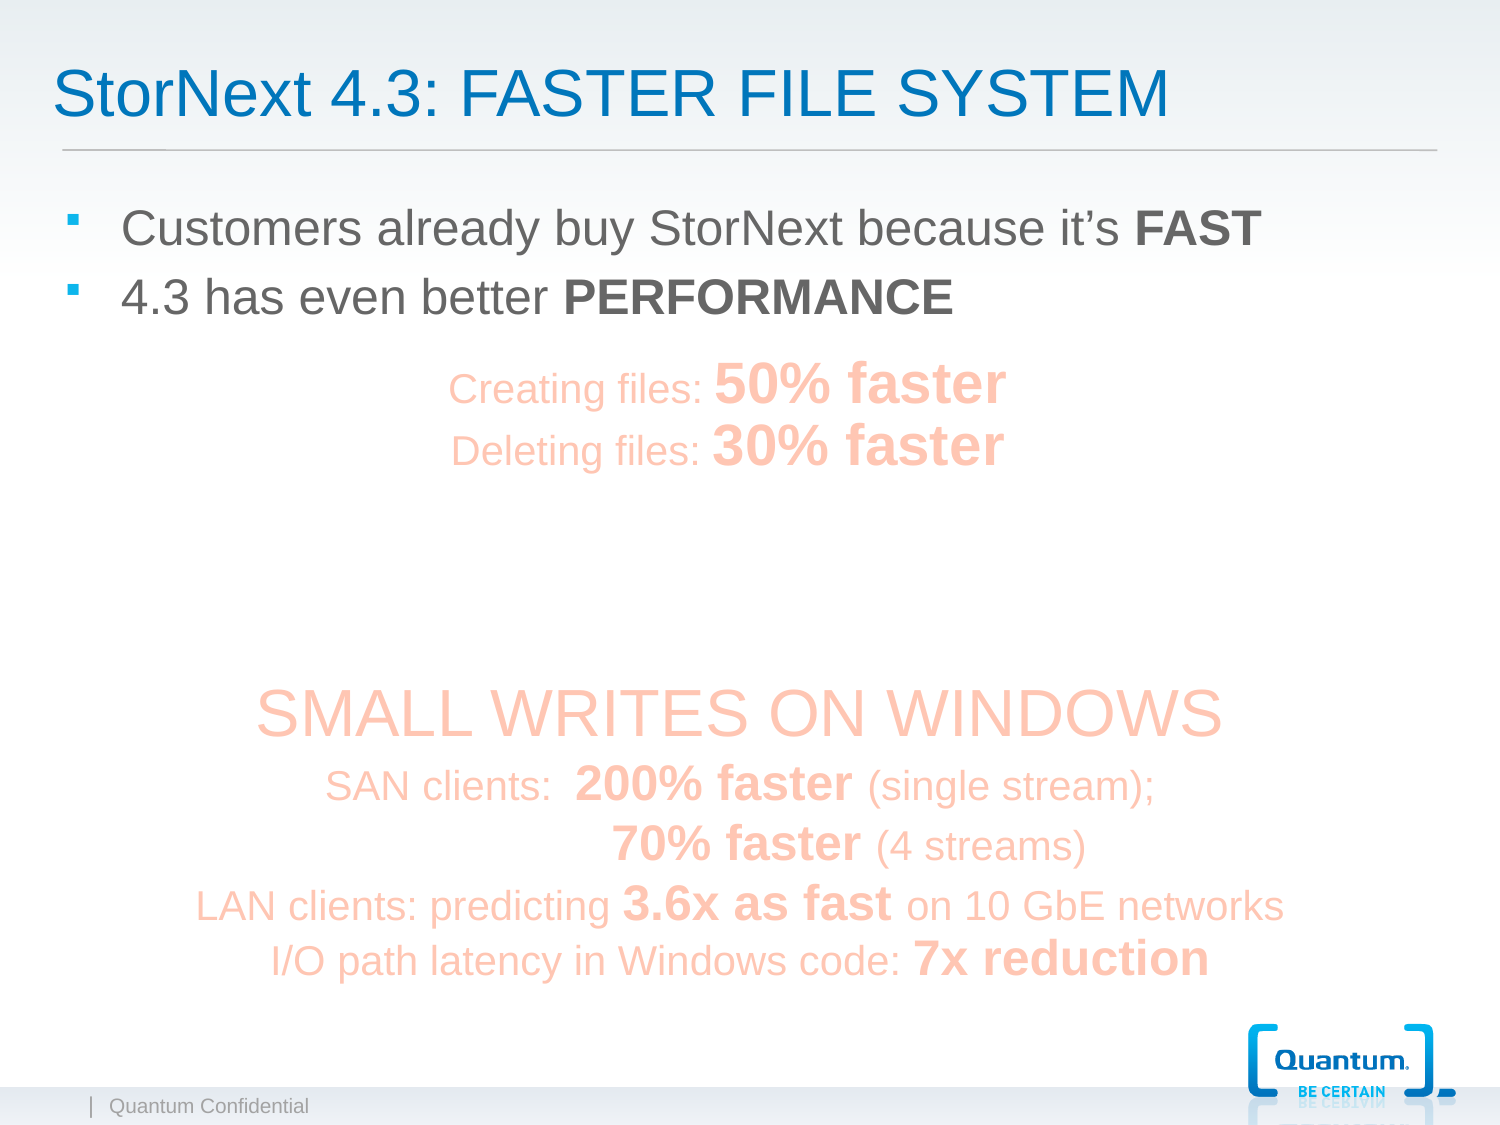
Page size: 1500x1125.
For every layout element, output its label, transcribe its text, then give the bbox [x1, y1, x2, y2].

text_box Creating files: 50% faster [150, 337, 1306, 399]
picture [1240, 1012, 1463, 1125]
list Customers already buy StorNext because it’s FAST 4.3 has even better PERFORMANCE [49, 187, 1288, 351]
title StorNext 4.3: FASTER FILE SYSTEM [37, 37, 1438, 143]
text_box Small writes on Windows SAN clients: 200% faster (single stream); 70% faster (4 streams) LAN clients: predicting 3.6x as fast on 10 GbE networks [162, 662, 1318, 917]
text_box I/O path latency in Windows code: 7x reduction [162, 917, 1318, 993]
text_box Deleting files: 30% faster [150, 399, 1306, 485]
